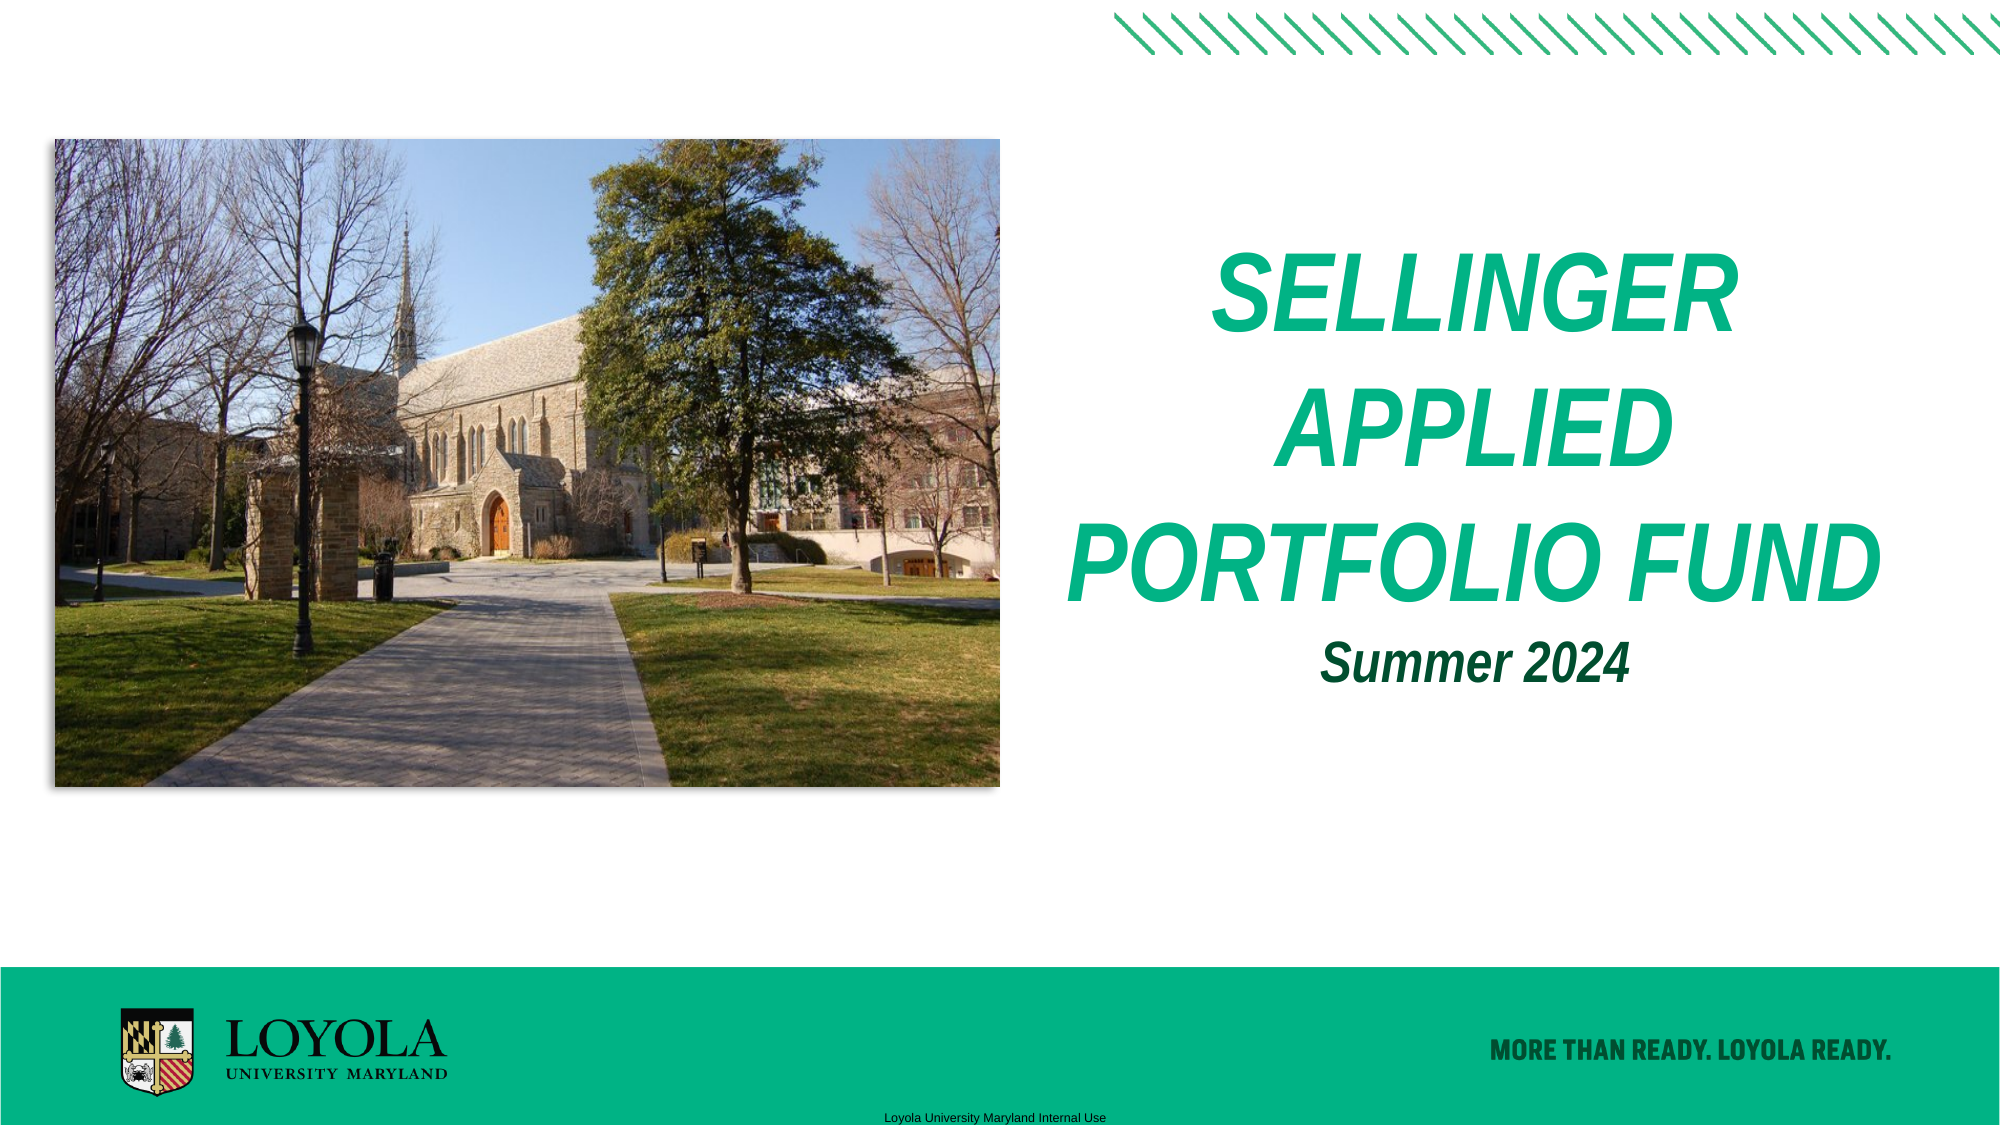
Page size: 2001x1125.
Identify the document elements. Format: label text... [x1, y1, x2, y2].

picture [0, 966, 2000, 1125]
list SELLINGER APPLIED PORTFOLIO FUND Summer 2024 [1046, 211, 1904, 805]
picture [1097, 1, 2000, 55]
picture [55, 139, 1001, 787]
